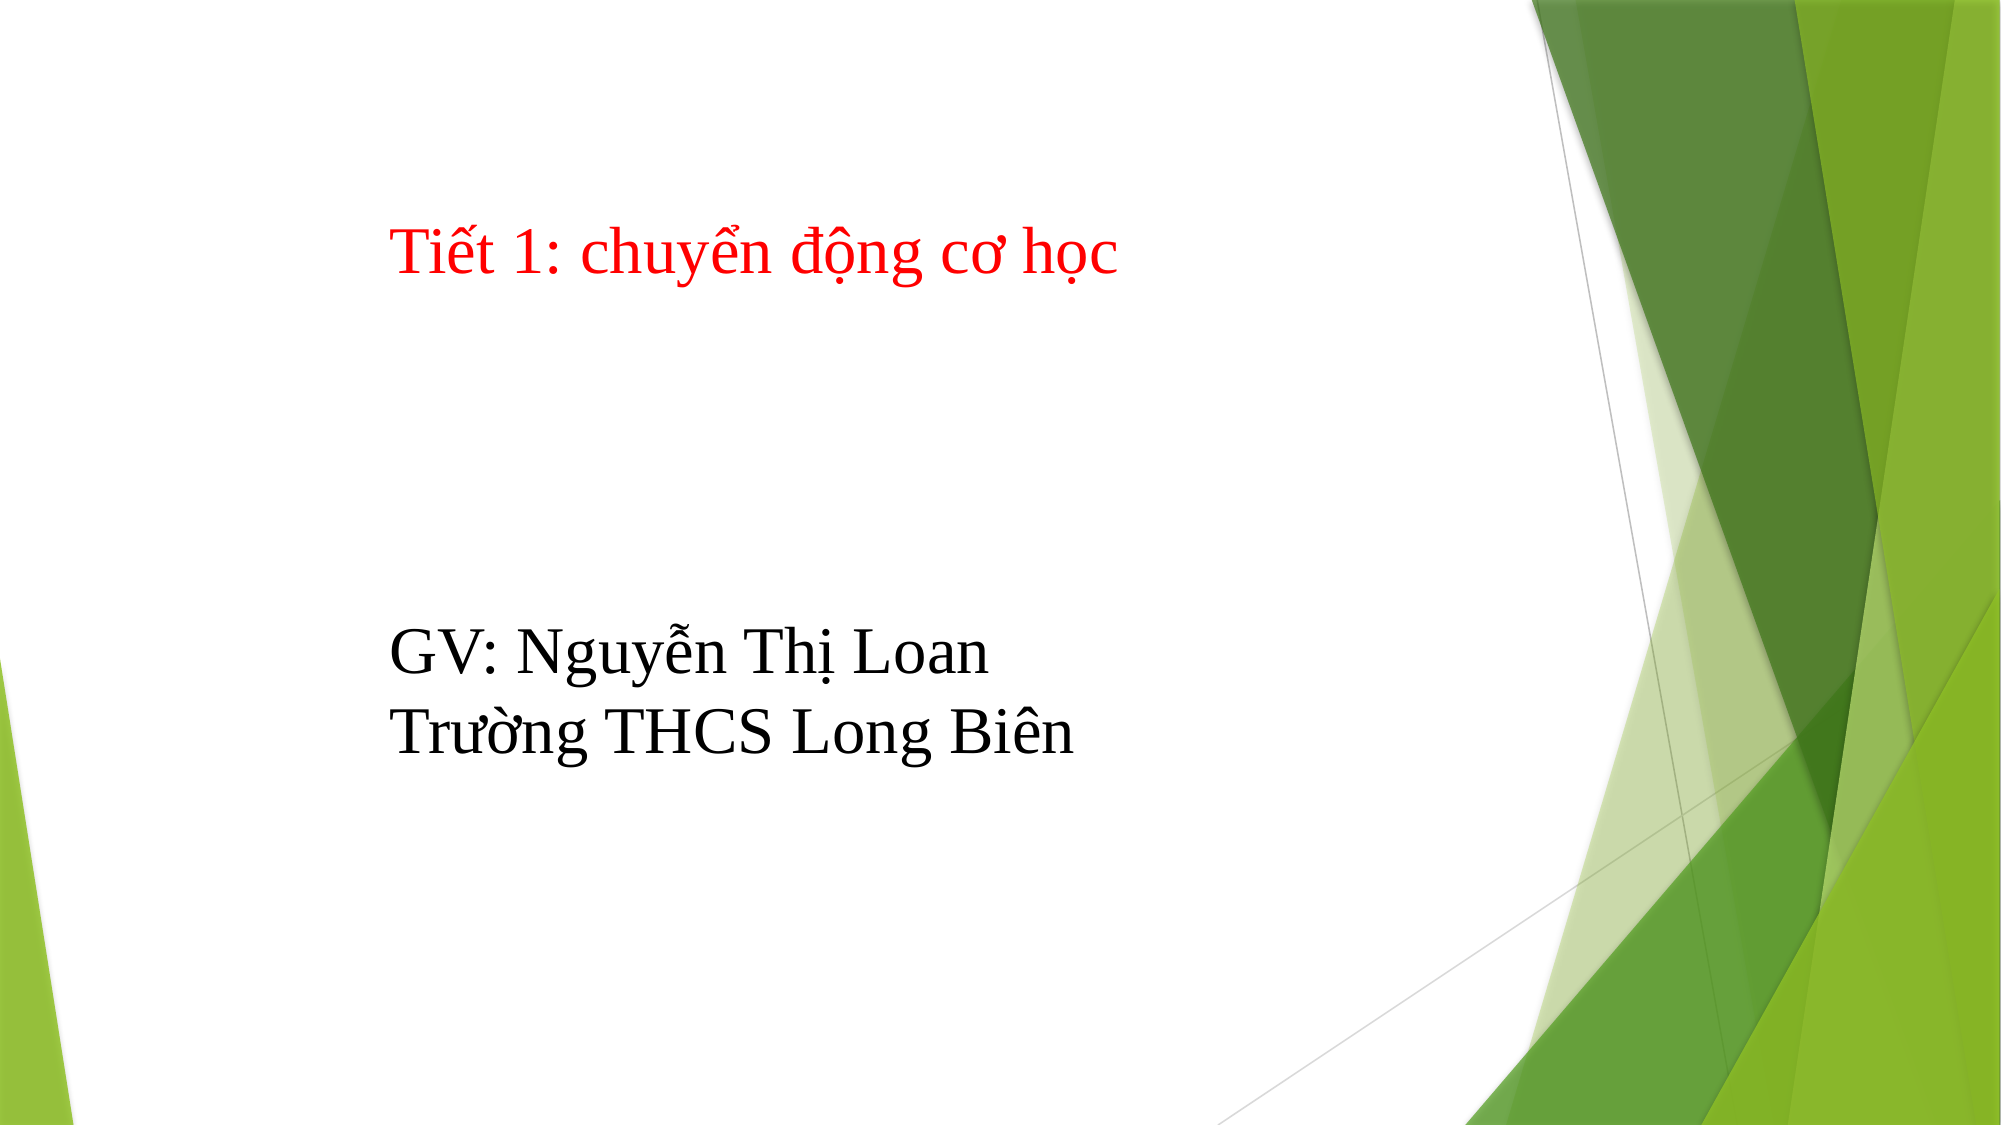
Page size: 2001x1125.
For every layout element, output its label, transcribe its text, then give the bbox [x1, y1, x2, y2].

text_box Tiết 1: chuyển động cơ học GV: Nguyễn Thị Loan Trường THCS Long Biên [374, 199, 1563, 775]
